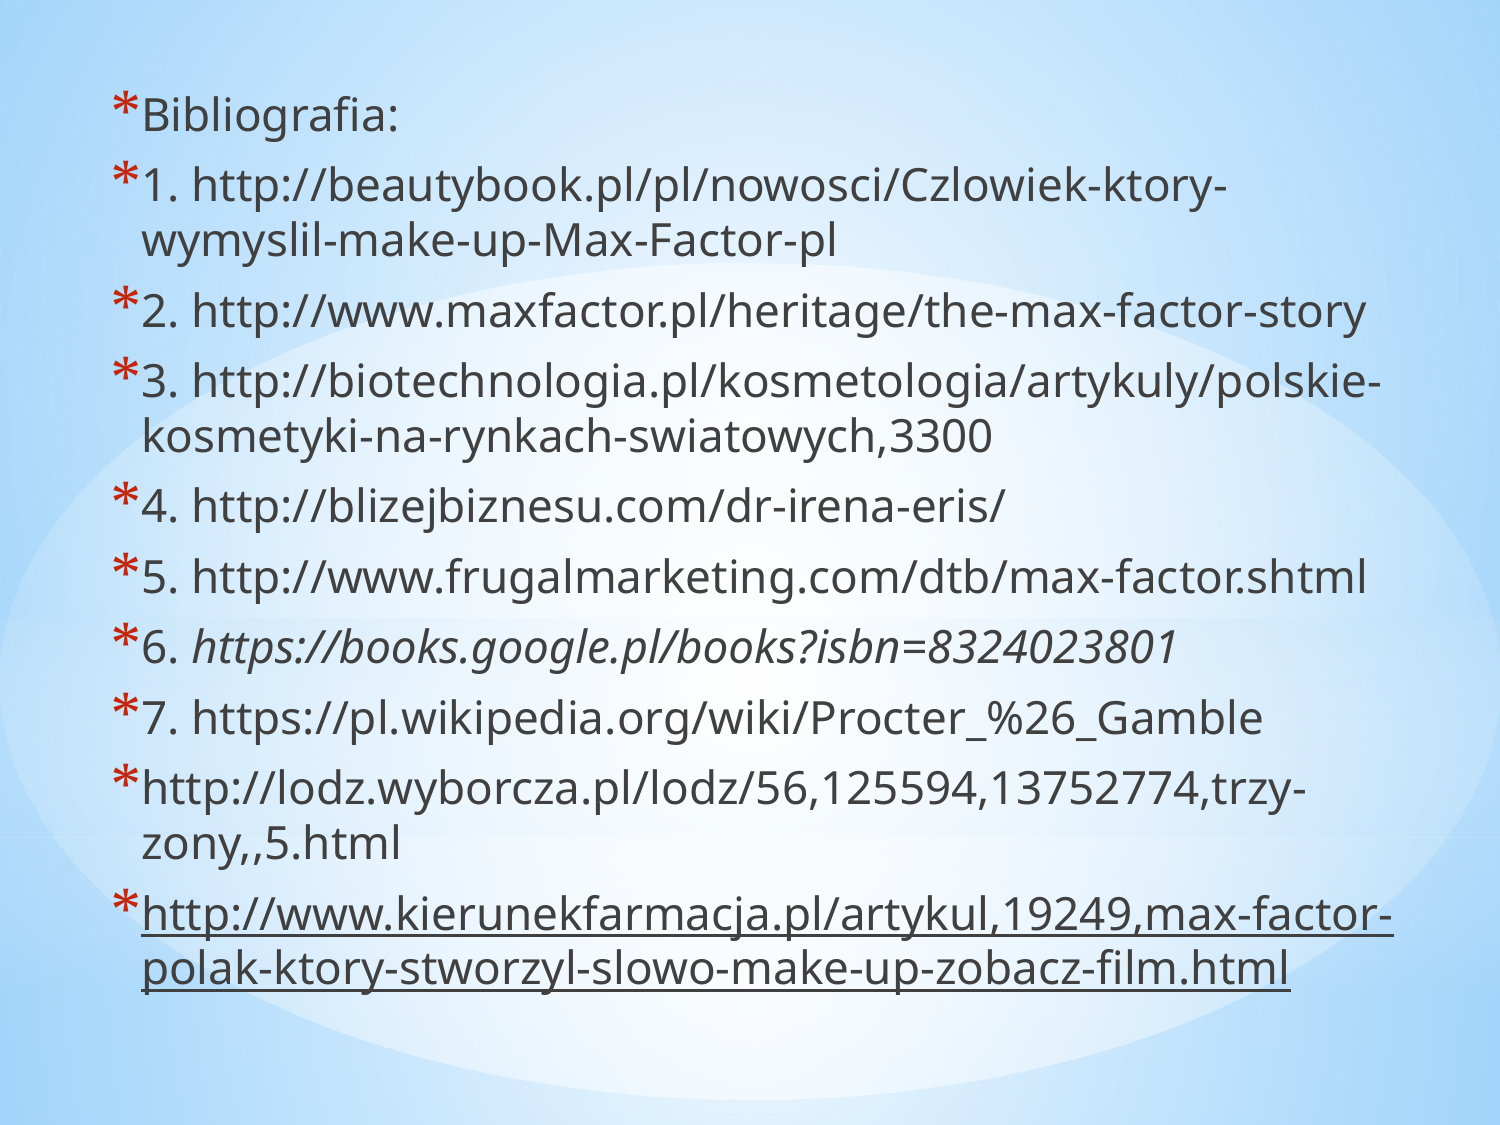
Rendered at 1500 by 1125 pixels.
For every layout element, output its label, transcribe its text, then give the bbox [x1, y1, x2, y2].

list Bibliografia: 1. http://beautybook.pl/pl/nowosci/Czlowiek-ktory-wymyslil-make-up-Max-Factor-pl 2. http://www.maxfactor.pl/heritage/the-max-factor-story 3. http://biotechnologia.pl/kosmetologia/artykuly/polskie-kosmetyki-na-rynkach-swiatowych,3300 4. http://blizejbiznesu.com/dr-irena-eris/ 5. http://www.frugalmarketing.com/dtb/max-factor.shtml 6. https://books.google.pl/books?isbn=8324023801 7. https://pl.wikipedia.org/wiki/Procter_%26_Gamble http://lodz.wyborcza.pl/lodz/56,125594,13752774,trzy-zony,,5.html http://www.kierunekfarmacja.pl/artykul,19249,max-factor-polak-ktory-stworzyl-slowo-make-up-zobacz-film.html [88, 78, 1436, 1047]
